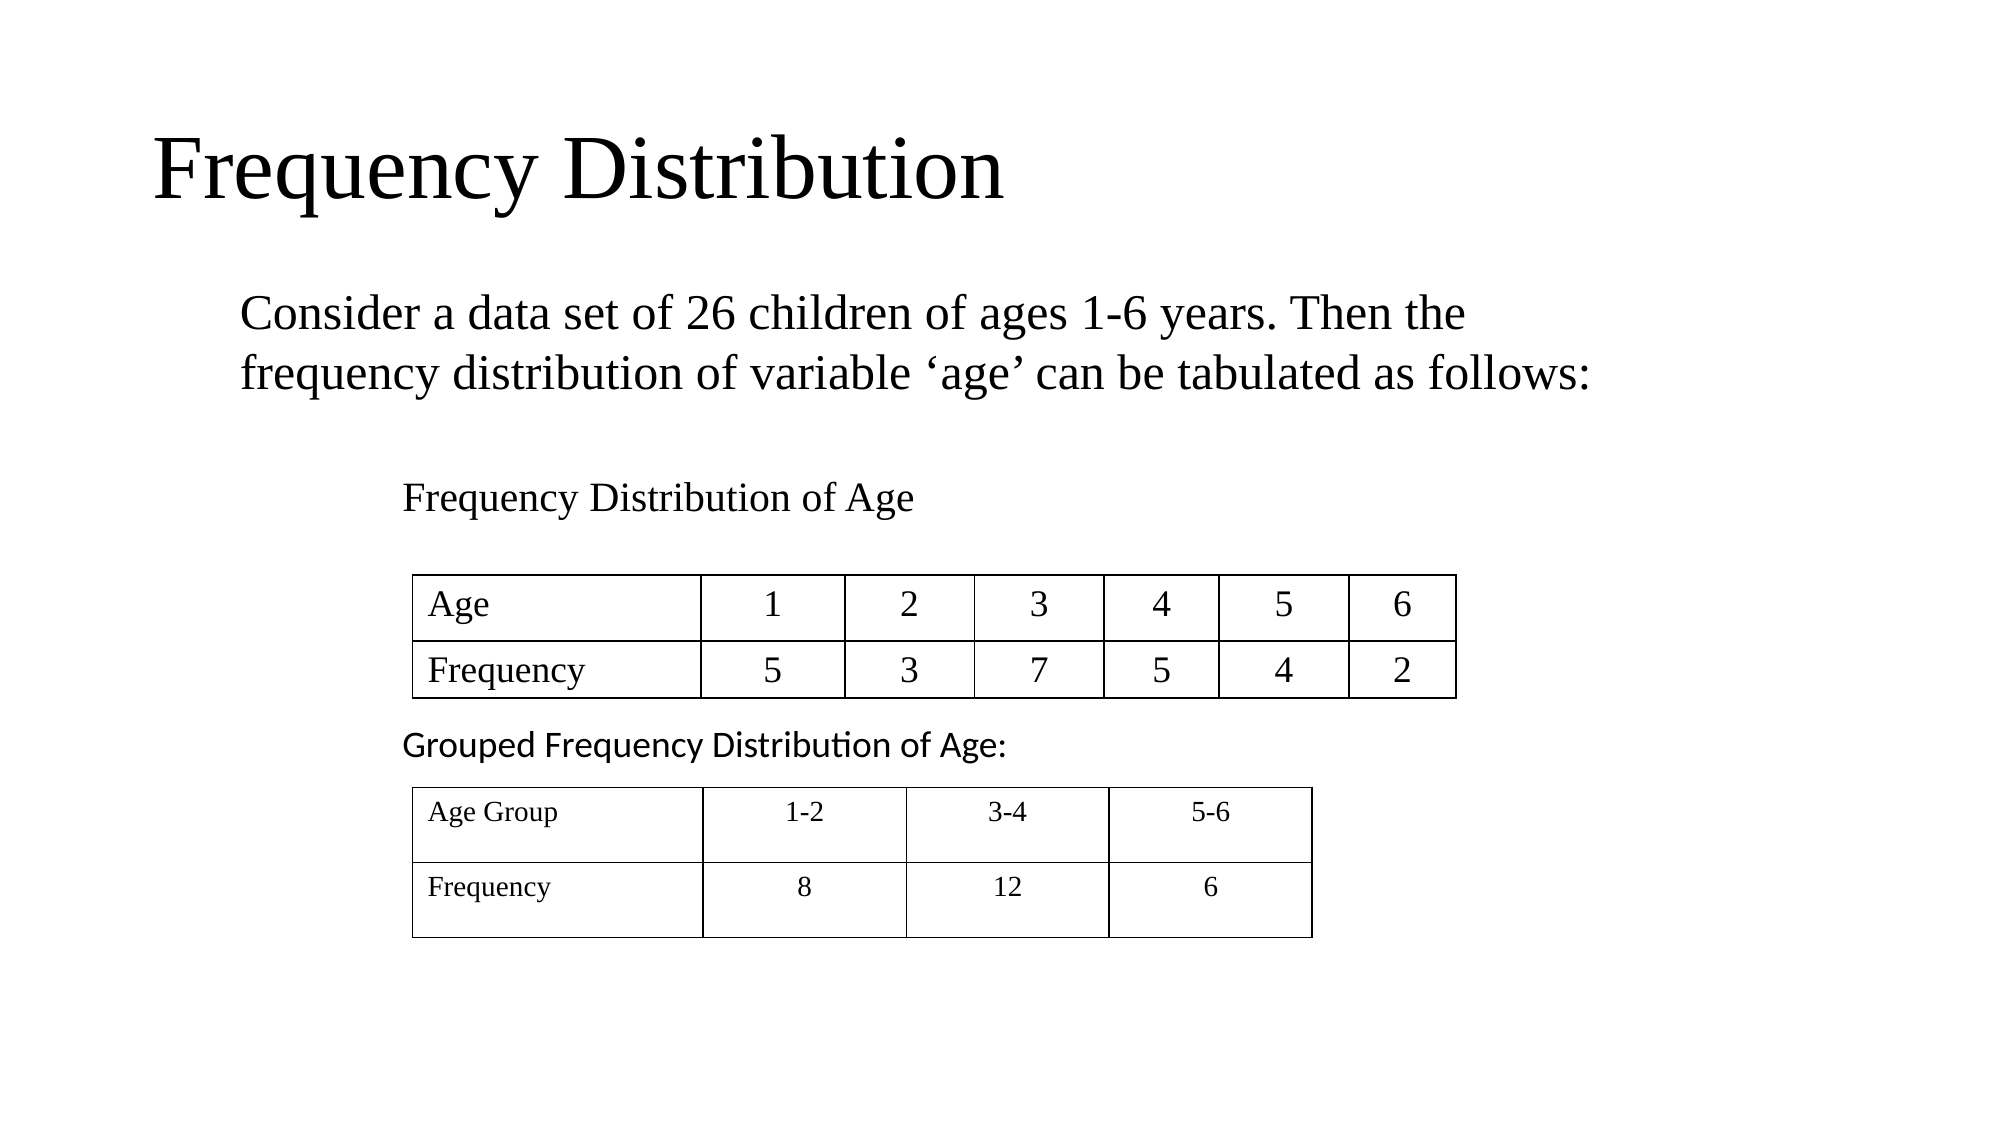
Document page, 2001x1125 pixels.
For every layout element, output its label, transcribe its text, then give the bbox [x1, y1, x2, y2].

text_box Consider a data set of 26 children of ages 1-6 years. Then the frequency distribution of variable ‘age’ can be tabulated as follows: [225, 272, 1625, 408]
table_cell Frequency [413, 642, 700, 697]
table_header 6 [1350, 576, 1455, 640]
table_cell 2 [1350, 642, 1455, 697]
text_box Grouped Frequency Distribution of Age: [387, 712, 1625, 773]
table_header 3 [975, 576, 1103, 640]
table_cell 3 [846, 642, 974, 697]
table_header 3-4 [907, 788, 1108, 862]
title Frequency Distribution [137, 59, 1863, 278]
table_cell 5 [1105, 642, 1218, 697]
table_cell 5 [702, 642, 844, 697]
table_header Age [413, 576, 700, 640]
text_box Frequency Distribution of Age [387, 462, 1013, 528]
table_header 1 [702, 576, 844, 640]
table_cell 6 [1110, 863, 1311, 937]
table_cell Frequency [413, 863, 702, 937]
table_header 5 [1220, 576, 1348, 640]
table_header Age Group [413, 788, 702, 862]
table_header 4 [1105, 576, 1218, 640]
table_header 5-6 [1110, 788, 1311, 862]
table_header 1-2 [704, 788, 906, 862]
table_cell 4 [1220, 642, 1348, 697]
table_cell 8 [704, 863, 906, 937]
table_cell 7 [975, 642, 1103, 697]
table_cell 12 [907, 863, 1108, 937]
table_header 2 [846, 576, 974, 640]
